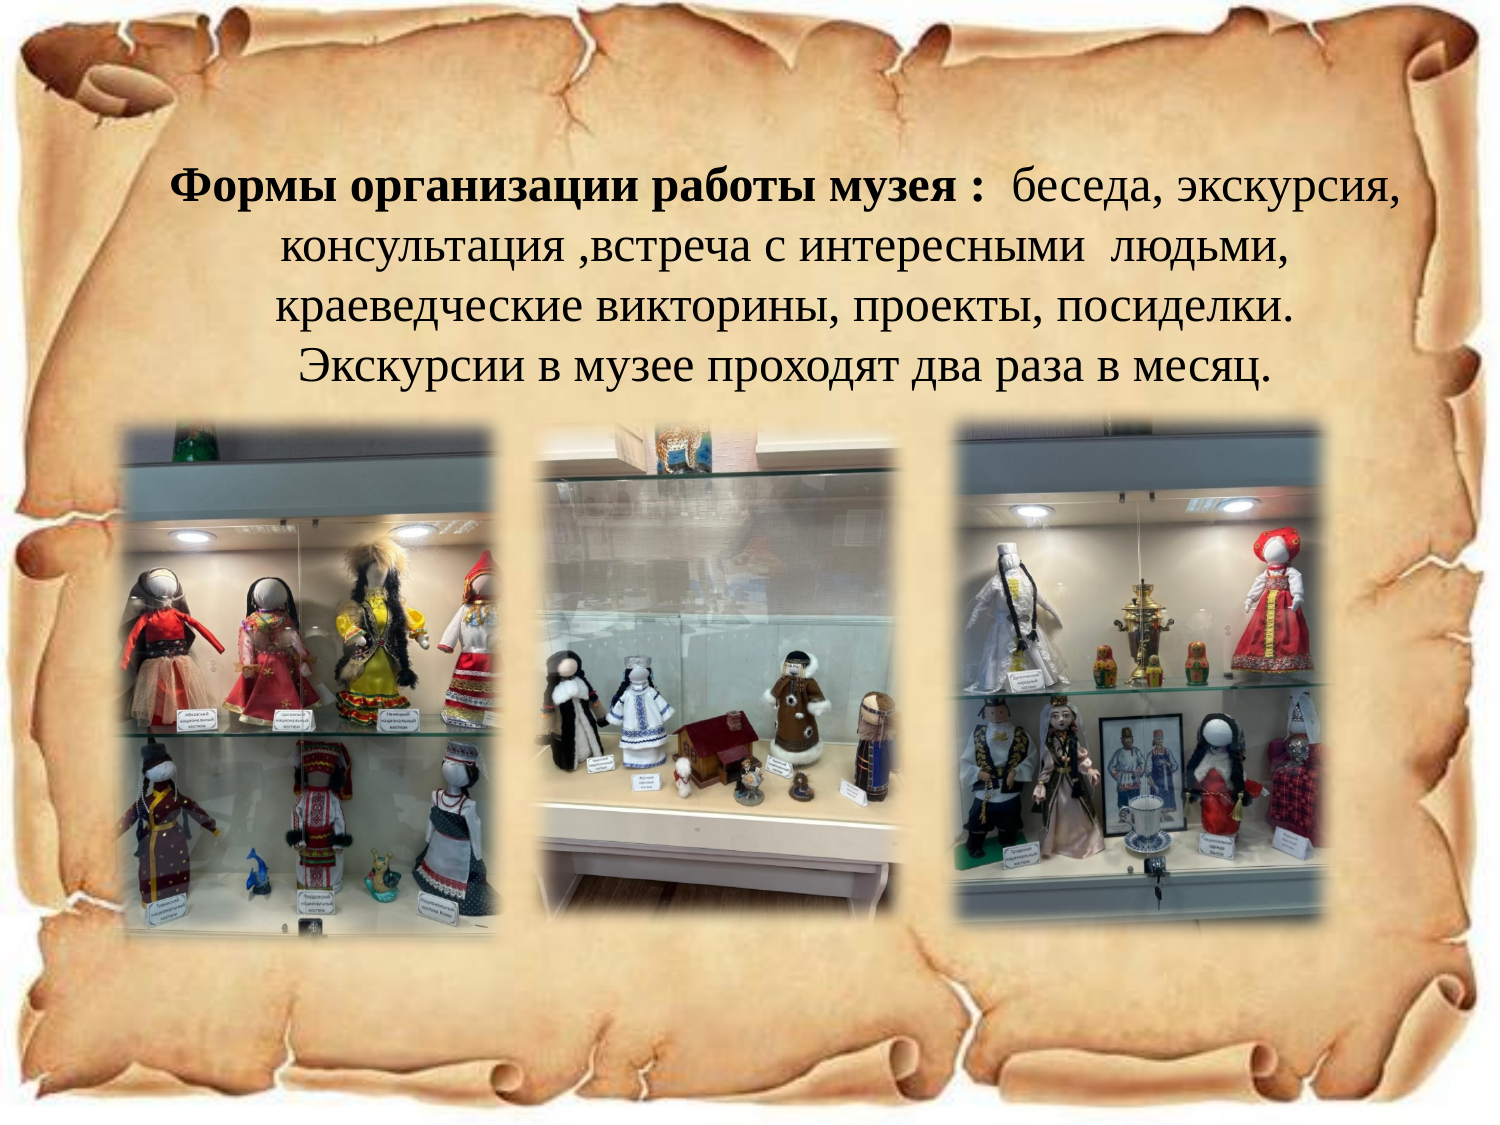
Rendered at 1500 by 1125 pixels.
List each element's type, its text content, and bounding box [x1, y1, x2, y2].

picture [0, 0, 1500, 1125]
text_box Формы организации работы музея : беседа, экскурсия, консультация ,встреча с интересными людьми, краеведческие викторины, проекты, посиделки. Экскурсии в музее проходят два раза в месяц. [135, 144, 1435, 399]
